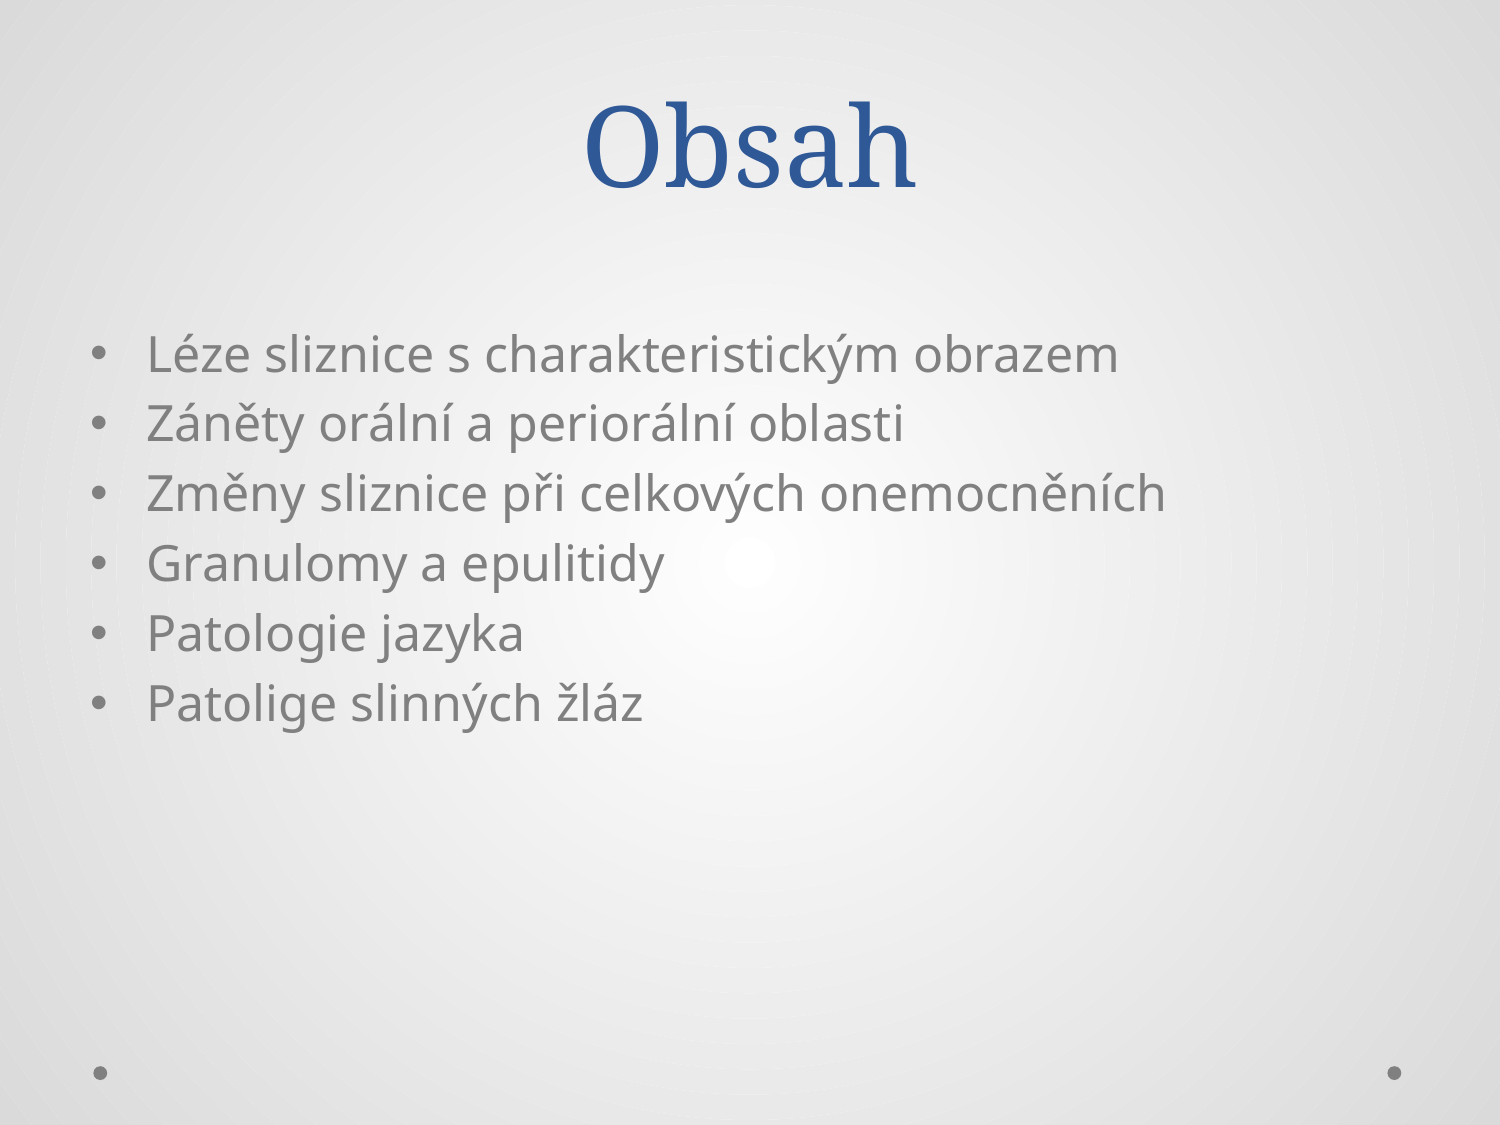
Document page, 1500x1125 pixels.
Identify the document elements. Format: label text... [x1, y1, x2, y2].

title Obsah [75, 66, 1425, 314]
list Léze sliznice s charakteristickým obrazem Záněty orální a periorální oblasti Změny sliznice při celkových onemocněních Granulomy a epulitidy Patologie jazyka Patolige slinných žláz [75, 314, 1425, 1005]
